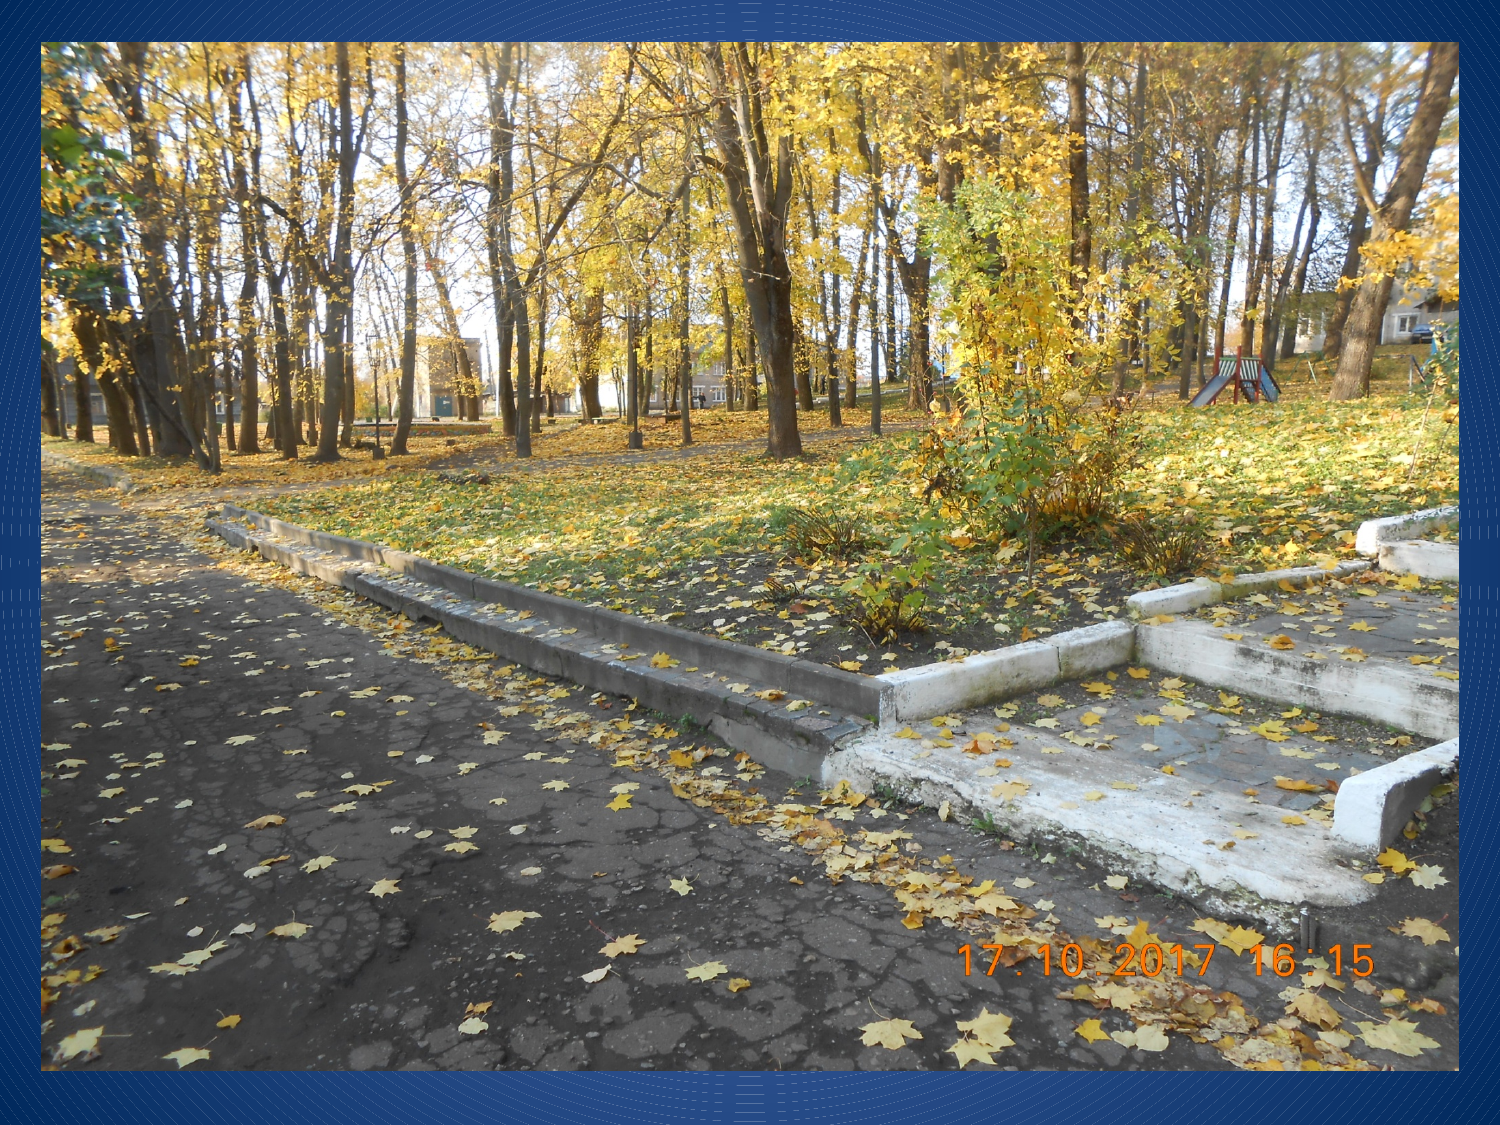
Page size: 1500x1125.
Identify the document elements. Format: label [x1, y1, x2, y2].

list [41, 42, 1459, 1071]
